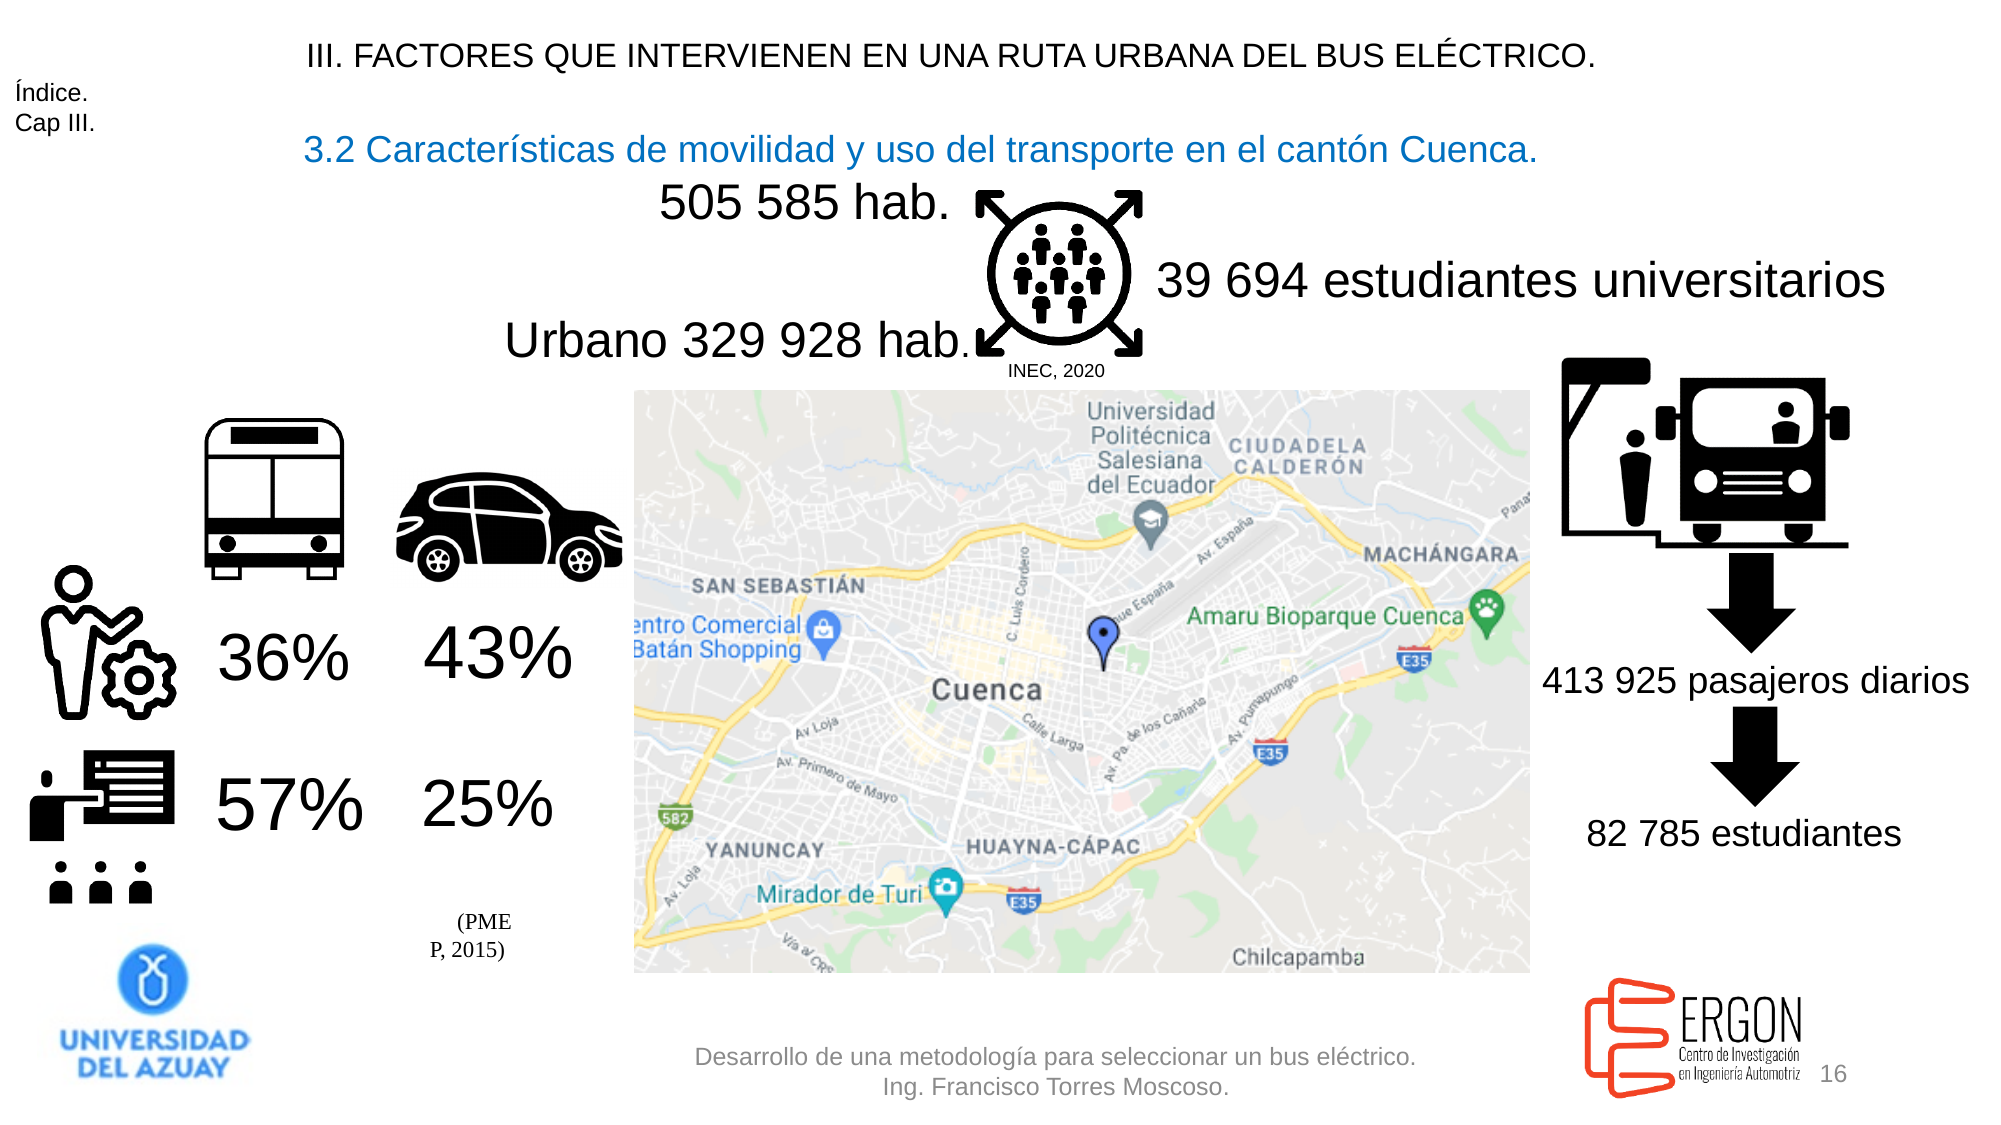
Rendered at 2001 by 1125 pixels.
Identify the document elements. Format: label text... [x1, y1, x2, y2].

picture [967, 187, 1147, 363]
footer Desarrollo de una metodología para seleccionar un bus eléctrico. Ing. Francisco Torres Moscoso. [321, 1029, 1792, 1112]
picture [1584, 976, 1802, 1099]
text_box 39 694 estudiantes universitarios [1146, 240, 1903, 315]
picture [1553, 350, 1864, 559]
text_box Urbano 329 928 hab. [490, 299, 993, 375]
picture [200, 418, 347, 582]
text_box 82 785 estudiantes [1571, 801, 1918, 862]
text_box 43% [408, 596, 589, 702]
text_box 57% [200, 748, 387, 853]
text_box 36% [202, 606, 366, 702]
text_box III. FACTORES QUE INTERVIENEN EN UNA RUTA URBANA DEL BUS ELÉCTRICO. [278, 30, 1624, 118]
text_box Índice. Cap III. [0, 68, 322, 162]
picture [390, 468, 627, 588]
picture [34, 563, 180, 724]
text_box 25% [406, 752, 570, 848]
text_box INEC, 2020 [993, 363, 1121, 389]
text_box [1710, 706, 1801, 807]
text_box 413 925 pasajeros diarios [1530, 648, 1986, 709]
text_box 3.2 Características de movilidad y uso del transporte en el cantón Cuenca. [288, 117, 1614, 223]
picture [634, 390, 1530, 973]
slide_number 16 [1792, 1042, 1863, 1103]
picture [24, 746, 176, 905]
text_box [1706, 559, 1797, 654]
picture [37, 923, 259, 1093]
text_box (PMEP, 2015) [362, 898, 531, 941]
text_box 505 585 hab. [645, 162, 967, 237]
